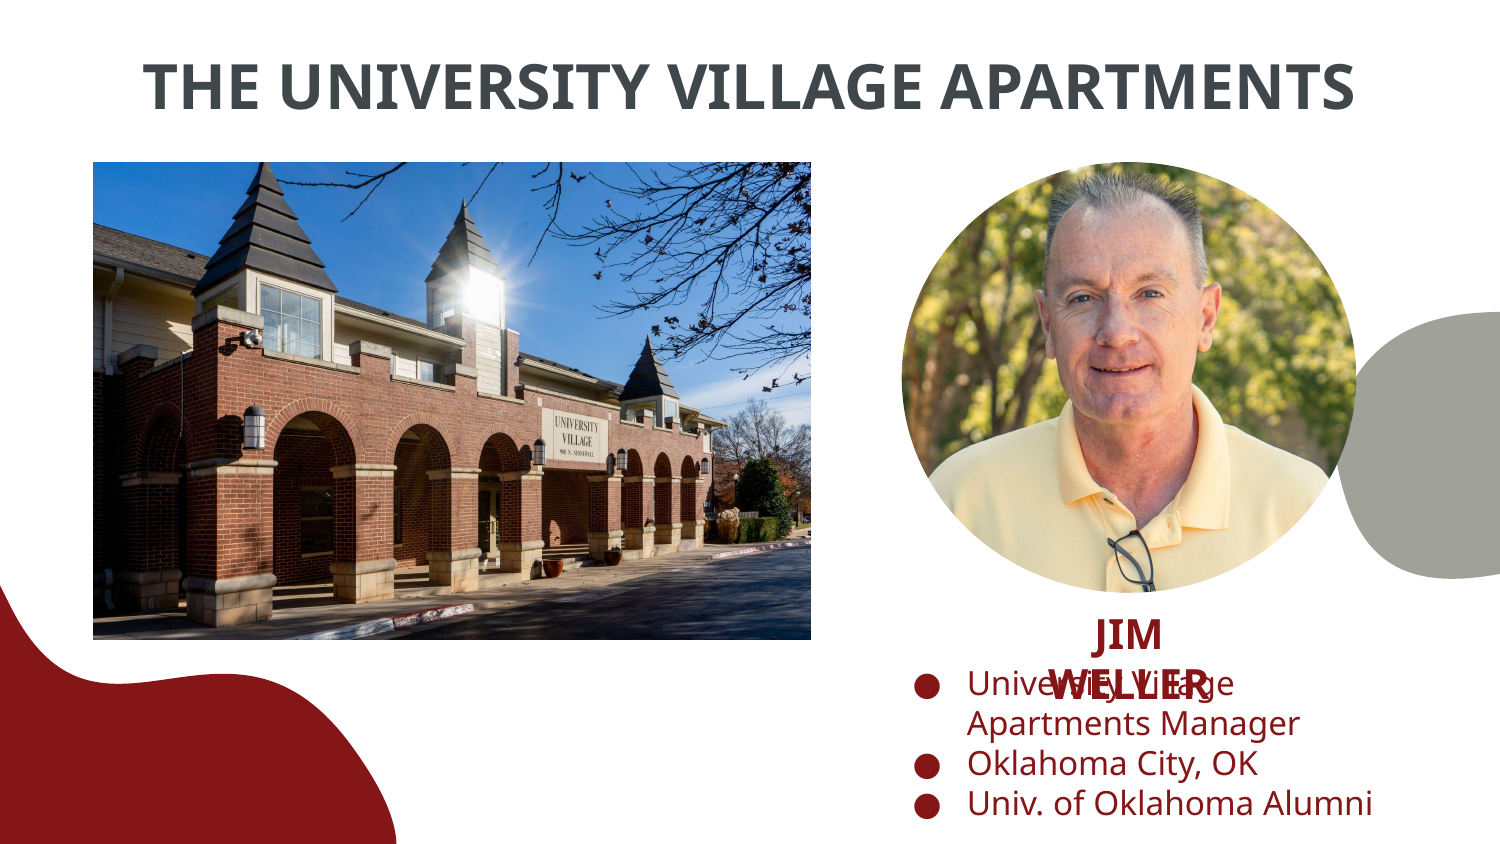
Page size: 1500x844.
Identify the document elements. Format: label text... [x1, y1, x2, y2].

subtitle University Village Apartments Manager Oklahoma City, OK Univ. of Oklahoma Alumni [876, 647, 1415, 839]
picture [901, 161, 1357, 594]
title THE UNIVERSITY VILLAGE APARTMENTS [0, 48, 1500, 138]
subtitle JIM WELLER [1001, 601, 1257, 647]
picture [93, 161, 812, 641]
